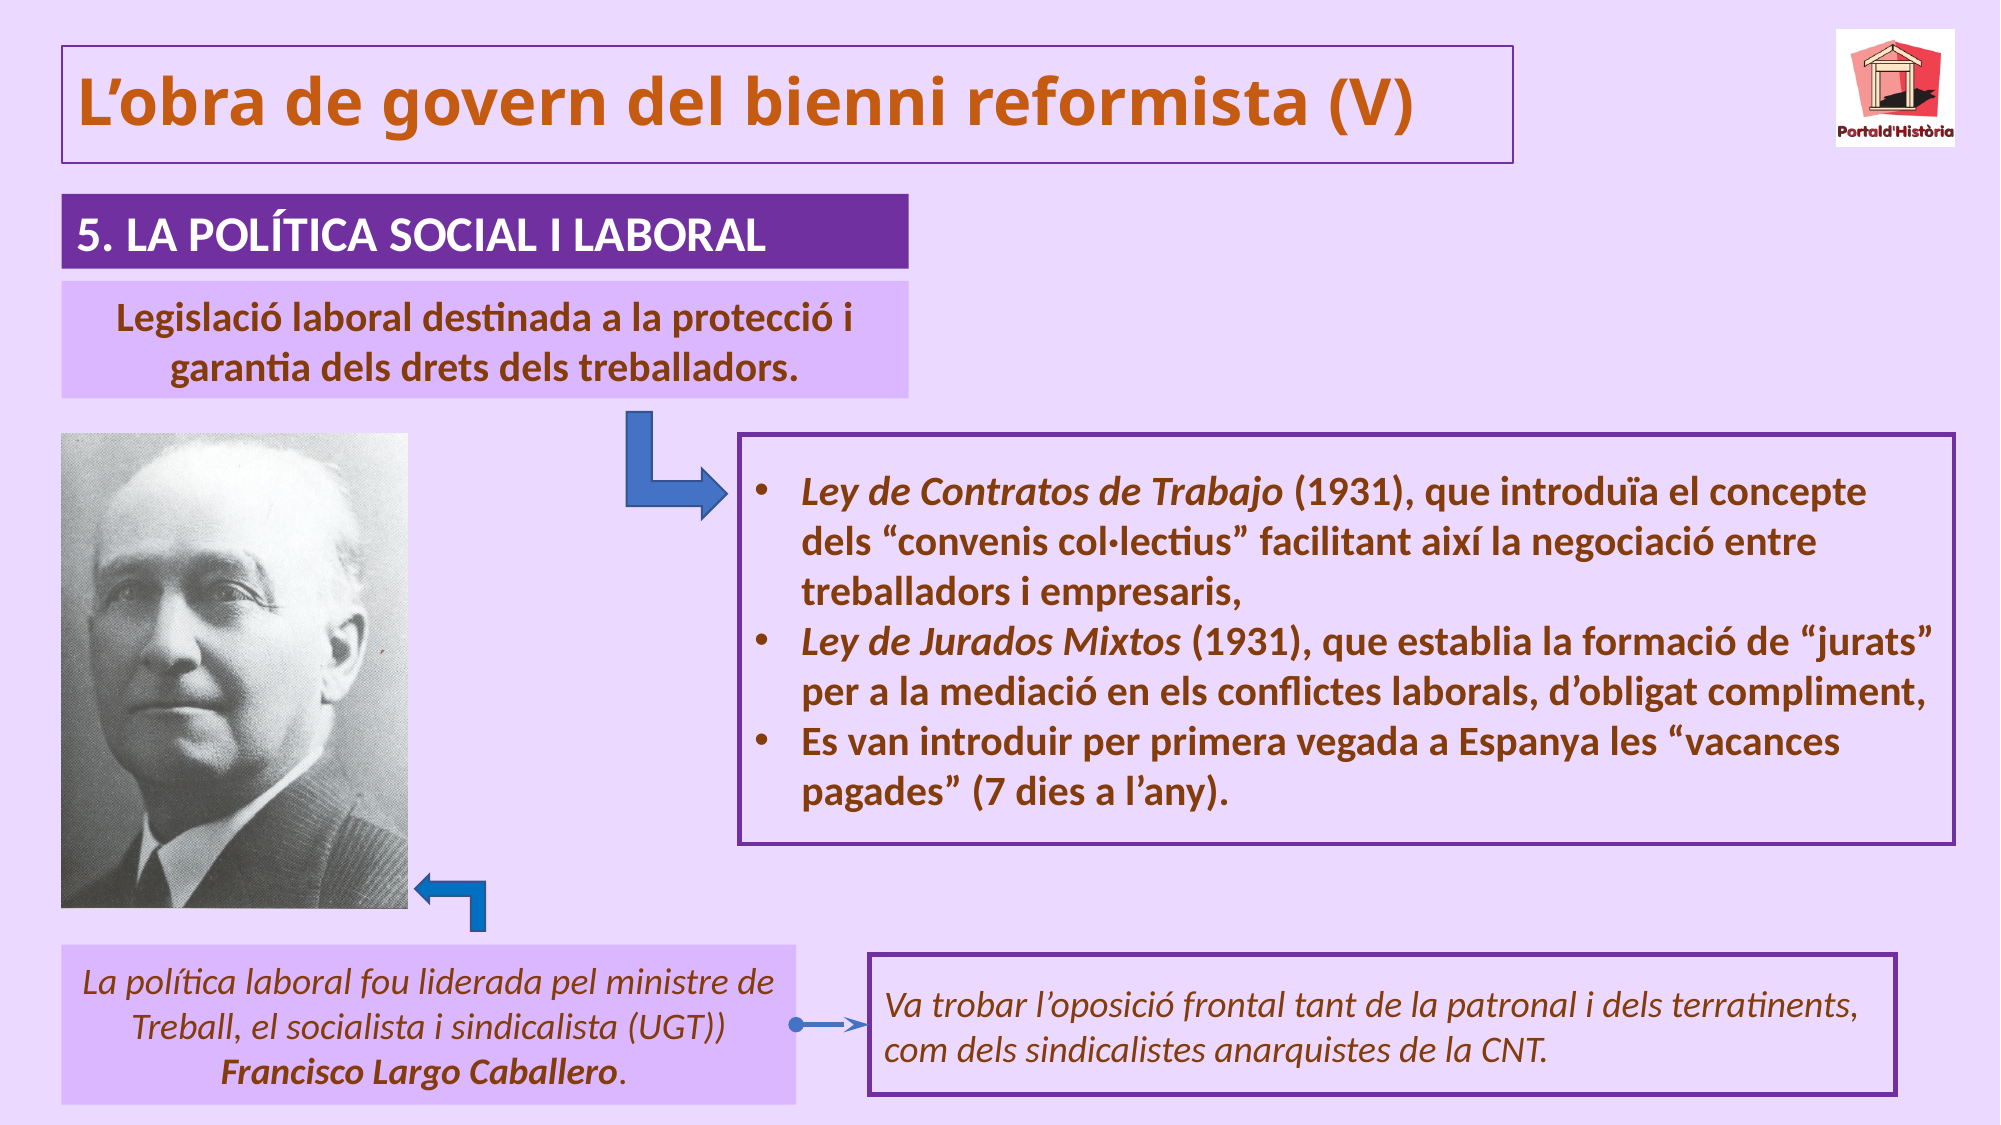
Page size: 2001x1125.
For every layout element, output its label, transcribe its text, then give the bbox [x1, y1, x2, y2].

text_box 5. LA POLÍTICA SOCIAL I LABORAL [61, 193, 909, 269]
text_box [625, 410, 729, 522]
text_box Va trobar l’oposició frontal tant de la patronal i dels terratinents, com dels sindicalistes anarquistes de la CNT. [868, 954, 1896, 1096]
title L’obra de govern del bienni reformista (V) [61, 45, 1513, 163]
text_box Legislació laboral destinada a la protecció i garantia dels drets dels treballadors. [61, 280, 910, 399]
text_box La política laboral fou liderada pel ministre de Treball, el socialista i sindicalista (UGT)) Francisco Largo Caballero. [60, 944, 797, 1106]
text_box Ley de Contratos de Trabajo (1931), que introduïa el concepte dels “convenis col·lectius” facilitant així la negociació entre treballadors i empresaris, Ley de Jurados Mixtos (1931), que establia la formació de “jurats” per a la mediació en els conflictes laborals, d’obligat compliment, Es van introduir per primera vegada a Espanya les “vacances pagades” (7 dies a l’any). [739, 433, 1955, 845]
picture [1836, 29, 1955, 147]
picture [61, 433, 408, 909]
text_box [413, 872, 487, 932]
